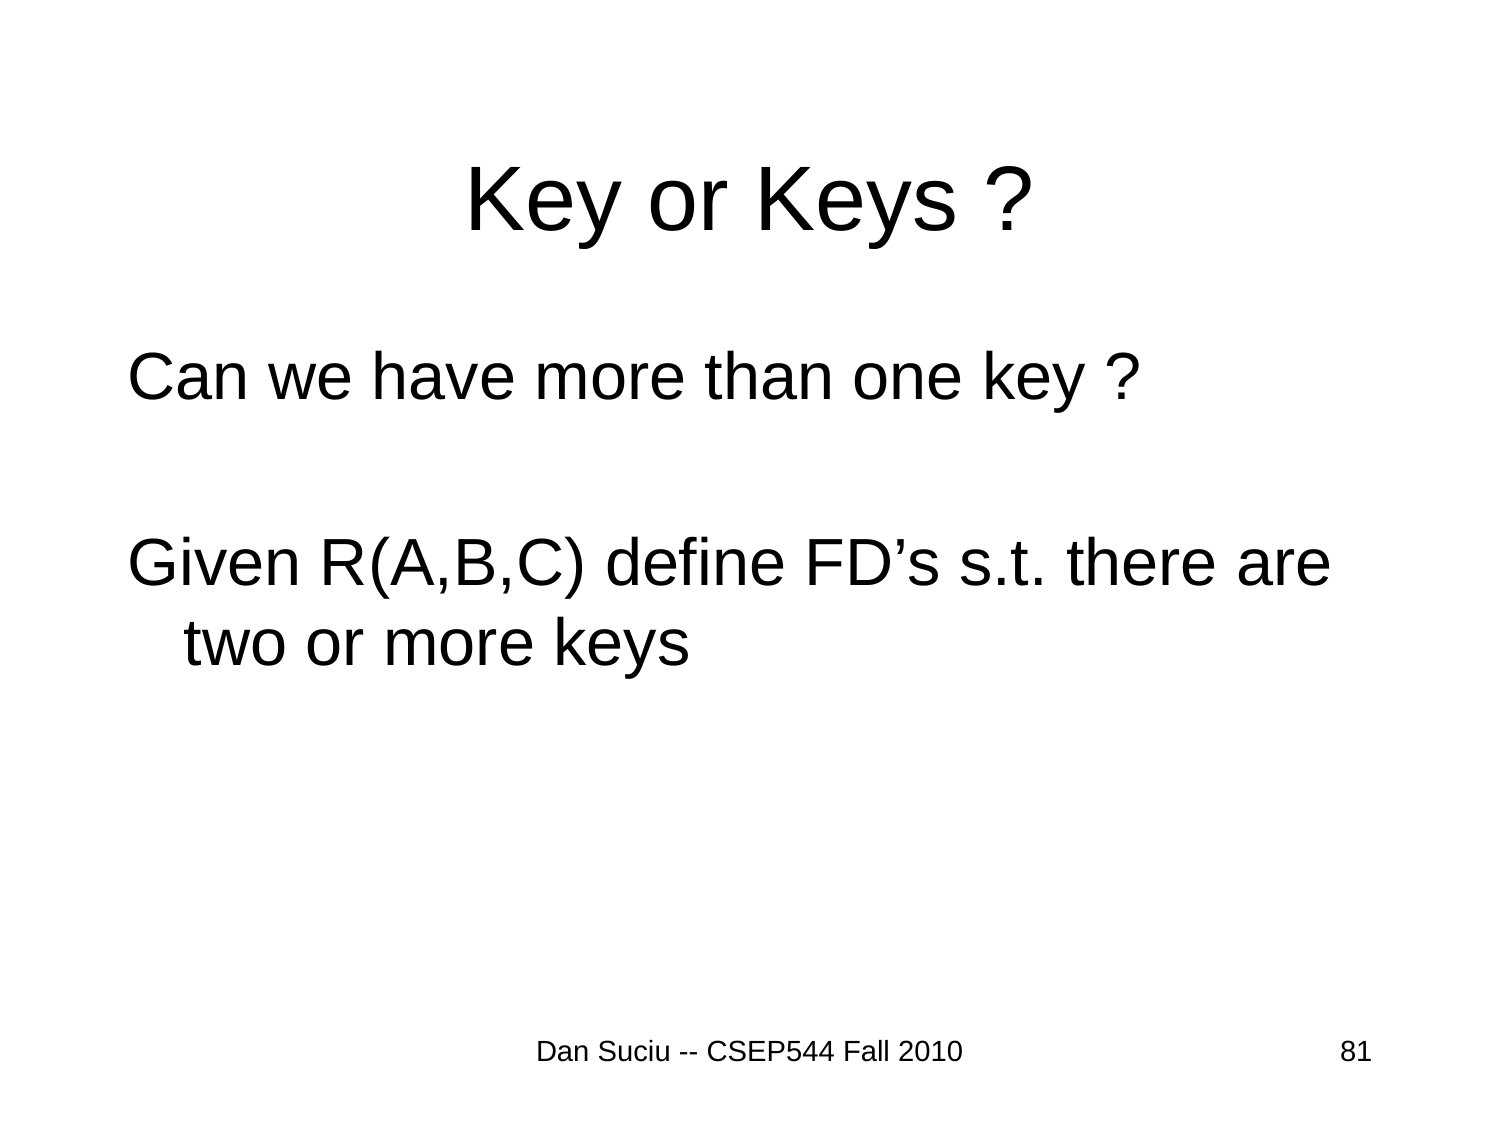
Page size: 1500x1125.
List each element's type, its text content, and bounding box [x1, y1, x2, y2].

footer Dan Suciu -- CSEP544 Fall 2010 [512, 1024, 988, 1101]
list Can we have more than one key ? Given R(A,B,C) define FD’s s.t. there are two or more keys [112, 324, 1388, 1001]
slide_number 81 [1074, 1024, 1388, 1101]
title Key or Keys ? [112, 99, 1388, 288]
